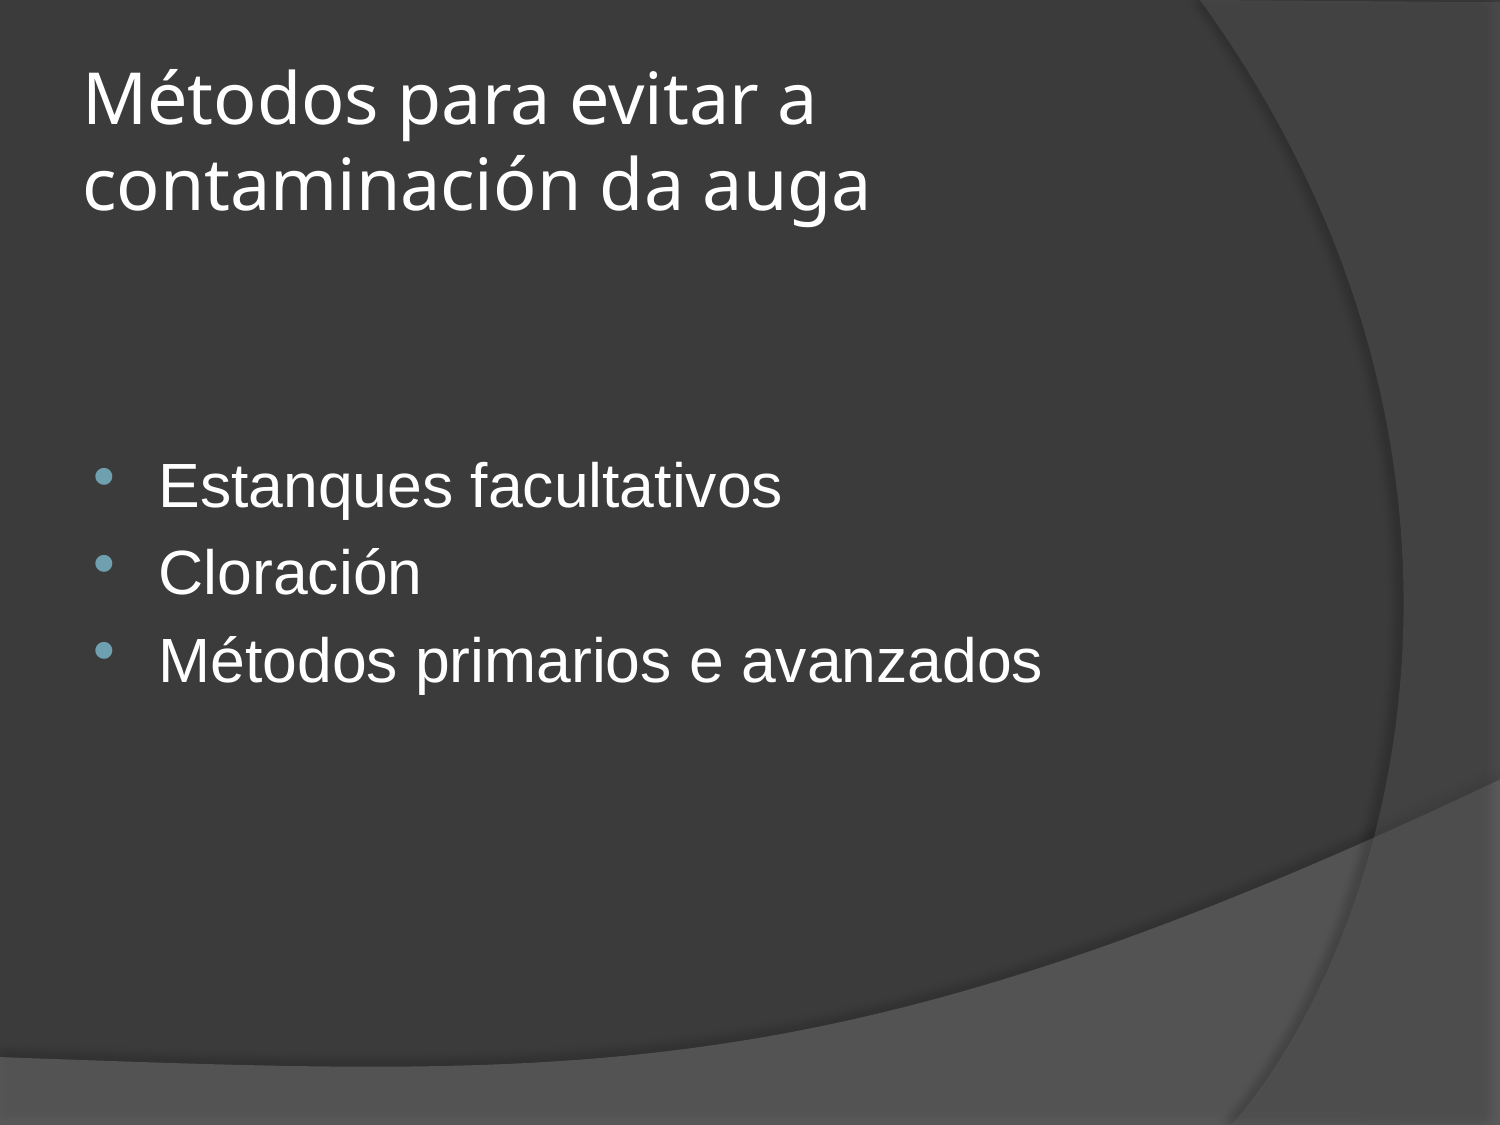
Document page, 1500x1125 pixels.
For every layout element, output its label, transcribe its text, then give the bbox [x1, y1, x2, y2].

list Estanques facultativos Cloración Métodos primarios e avanzados [75, 262, 1300, 1005]
title Métodos para evitar a contaminación da auga [75, 45, 1300, 233]
